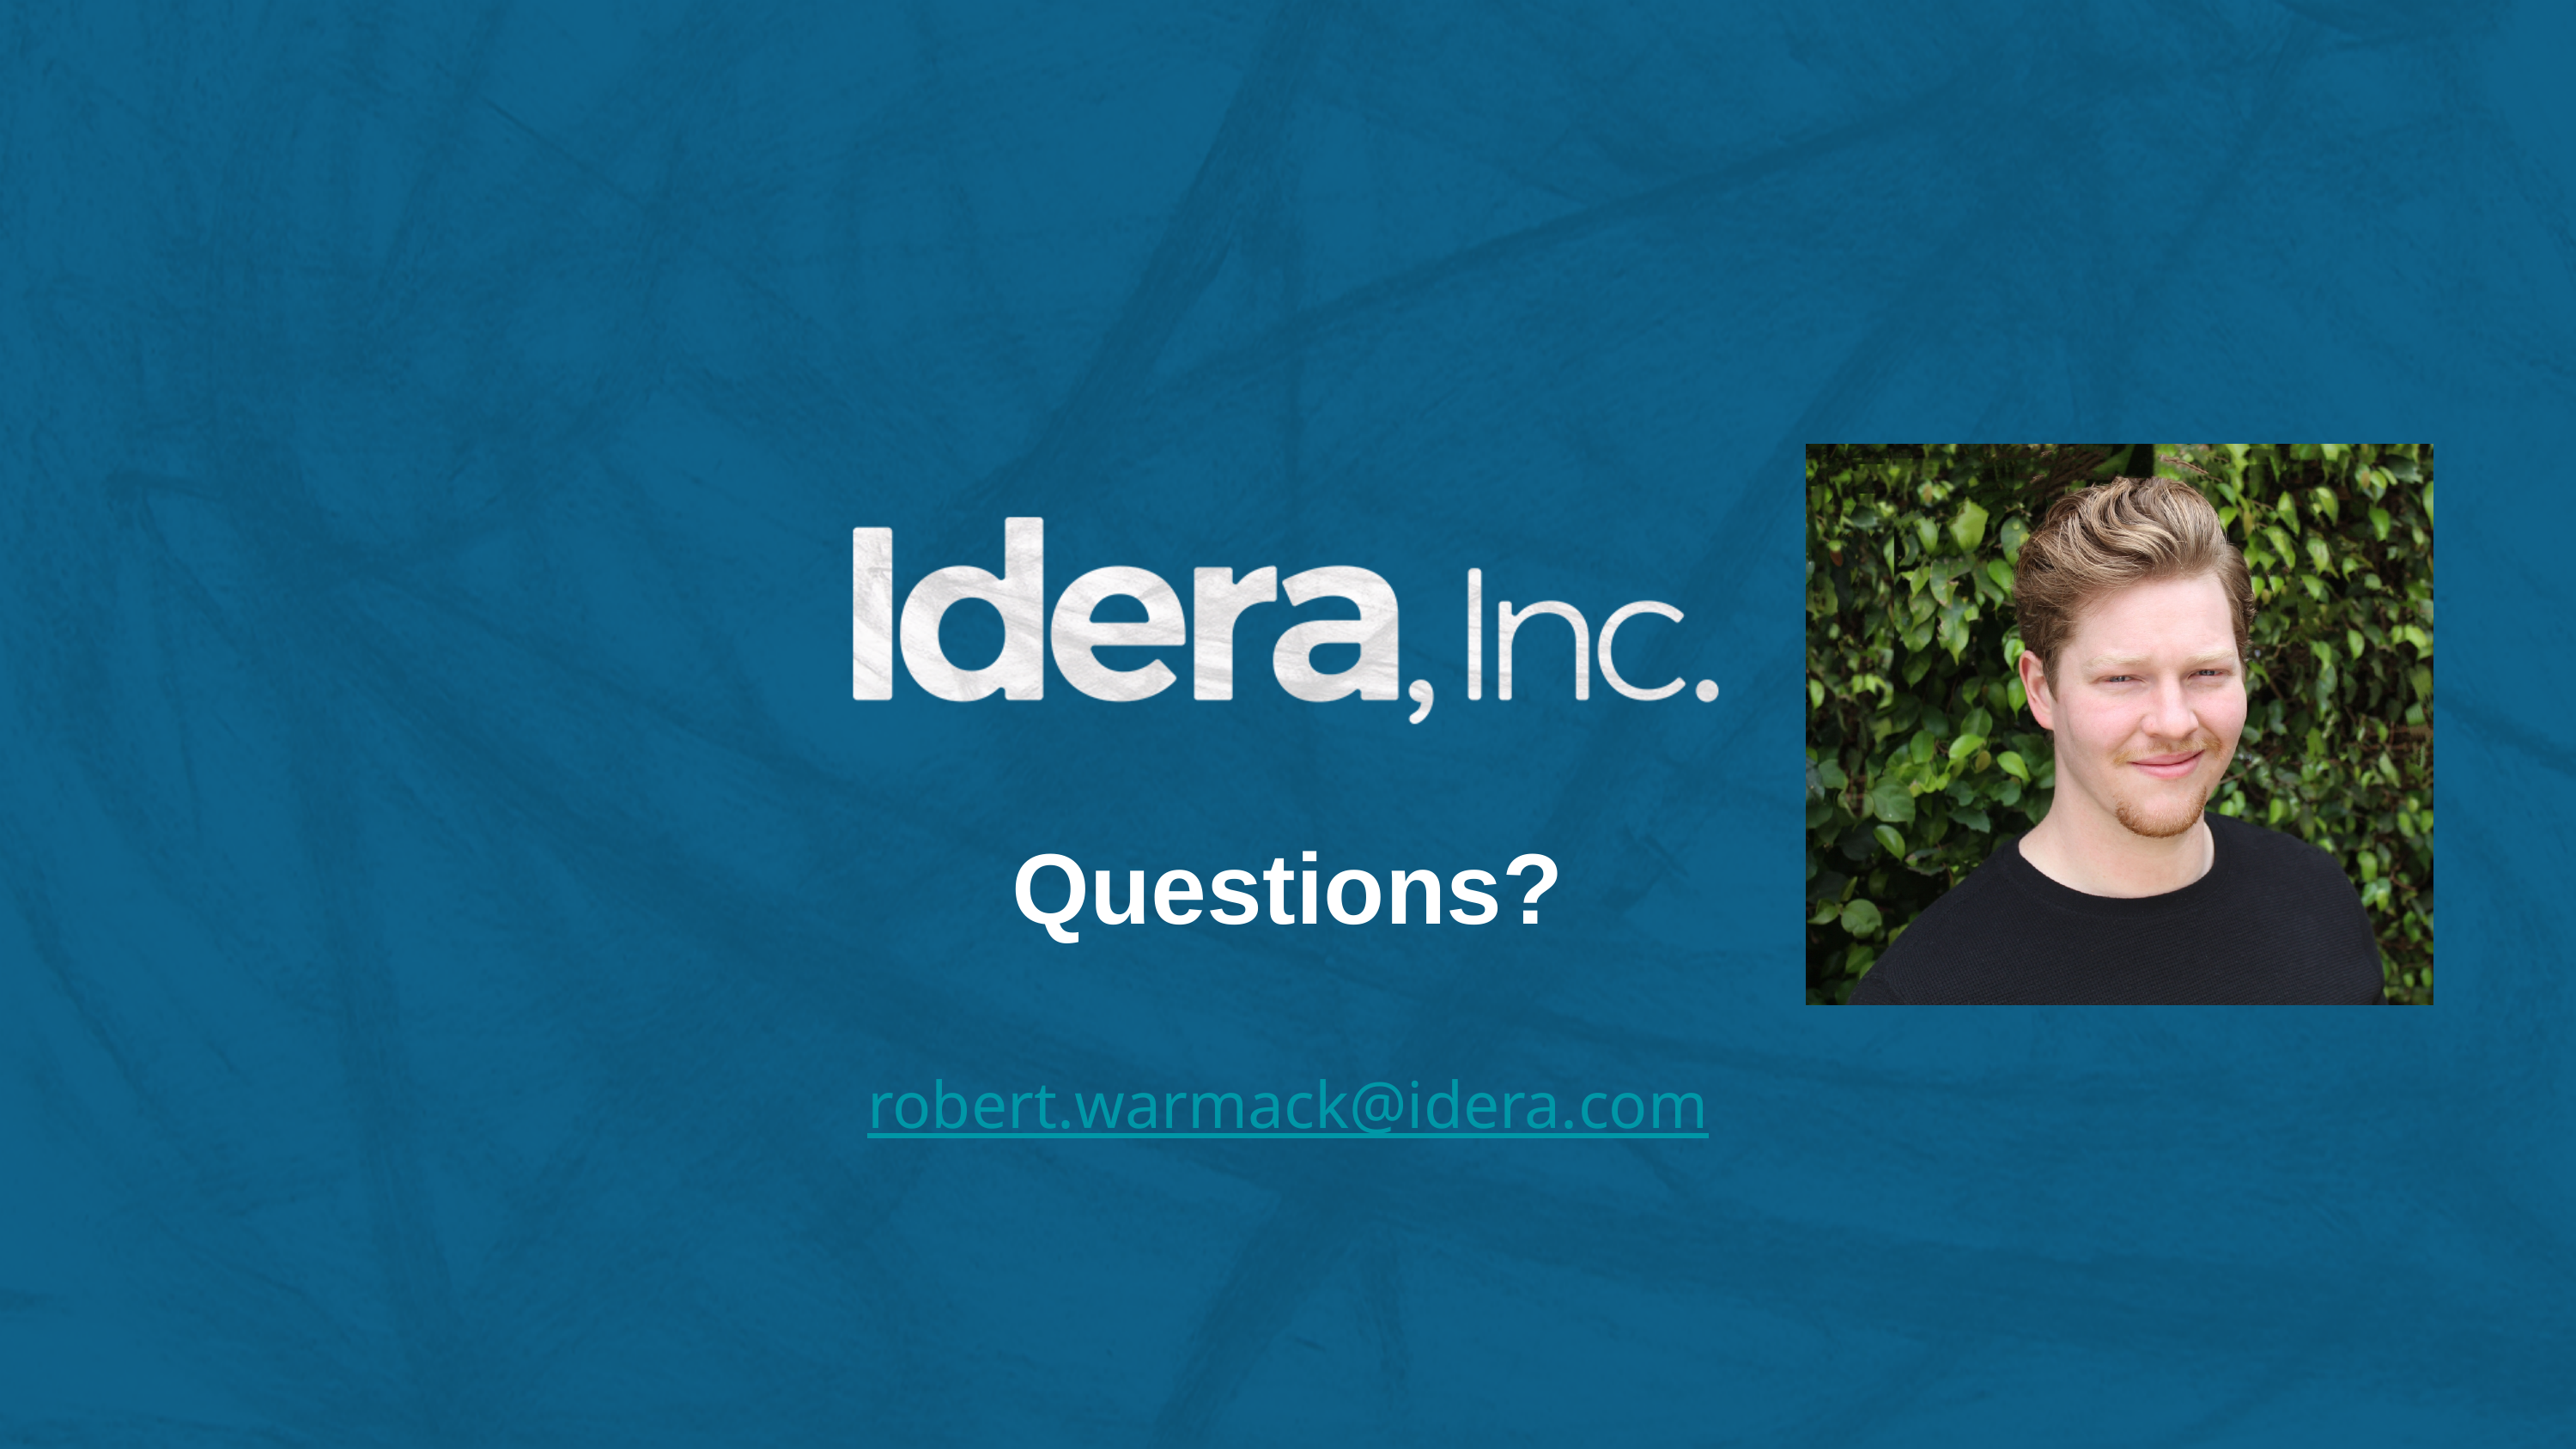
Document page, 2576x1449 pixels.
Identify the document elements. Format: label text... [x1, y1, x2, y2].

subtitle Questions? robert.warmack@idera.com [88, 797, 2488, 1094]
picture [0, 0, 2576, 1449]
